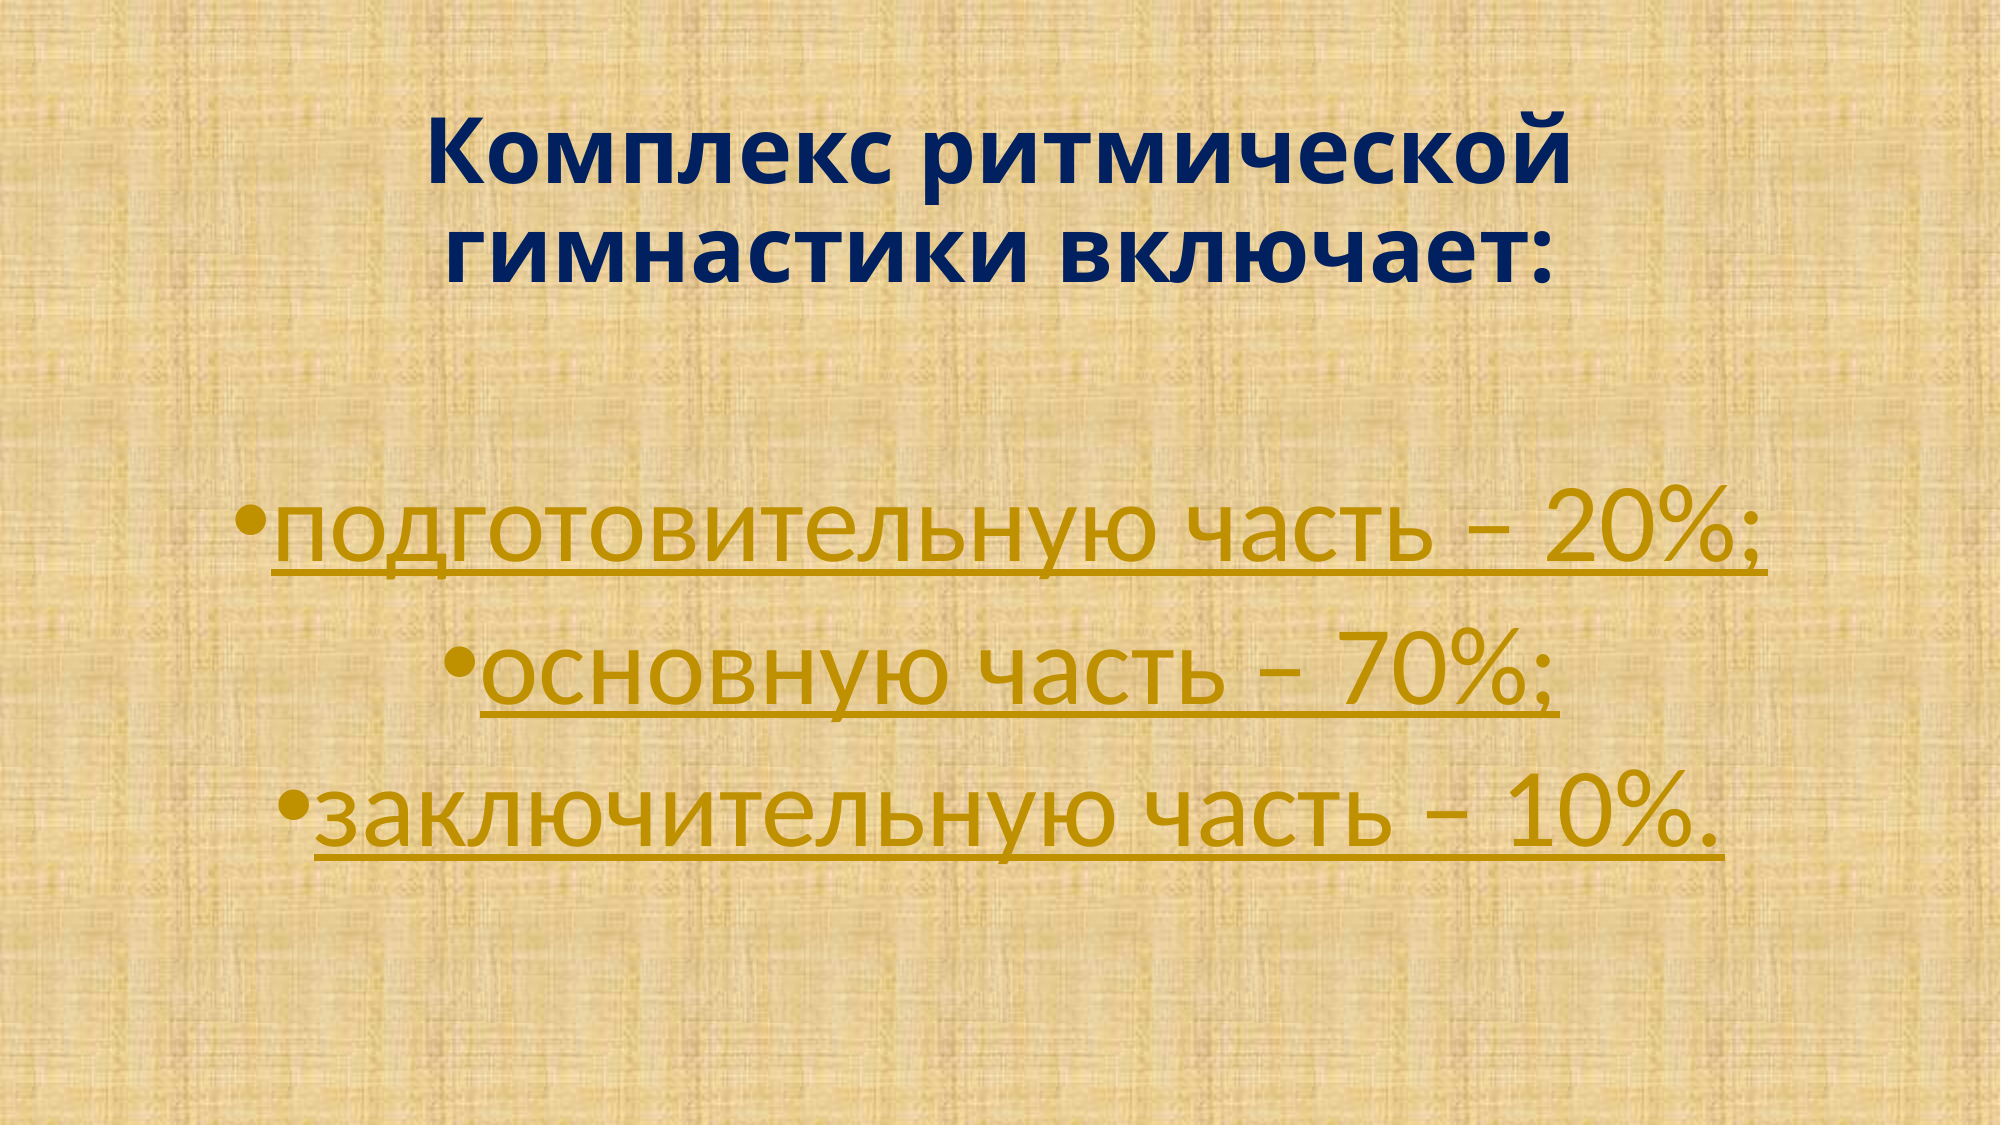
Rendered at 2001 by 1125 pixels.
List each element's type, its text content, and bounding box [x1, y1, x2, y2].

picture [0, 0, 2001, 1125]
list подготовительную часть – 20%; основную часть – 70%; заключительную часть – 10%. [137, 457, 1863, 1014]
title Комплекс ритмической гимнастики включает: [137, 59, 1863, 348]
